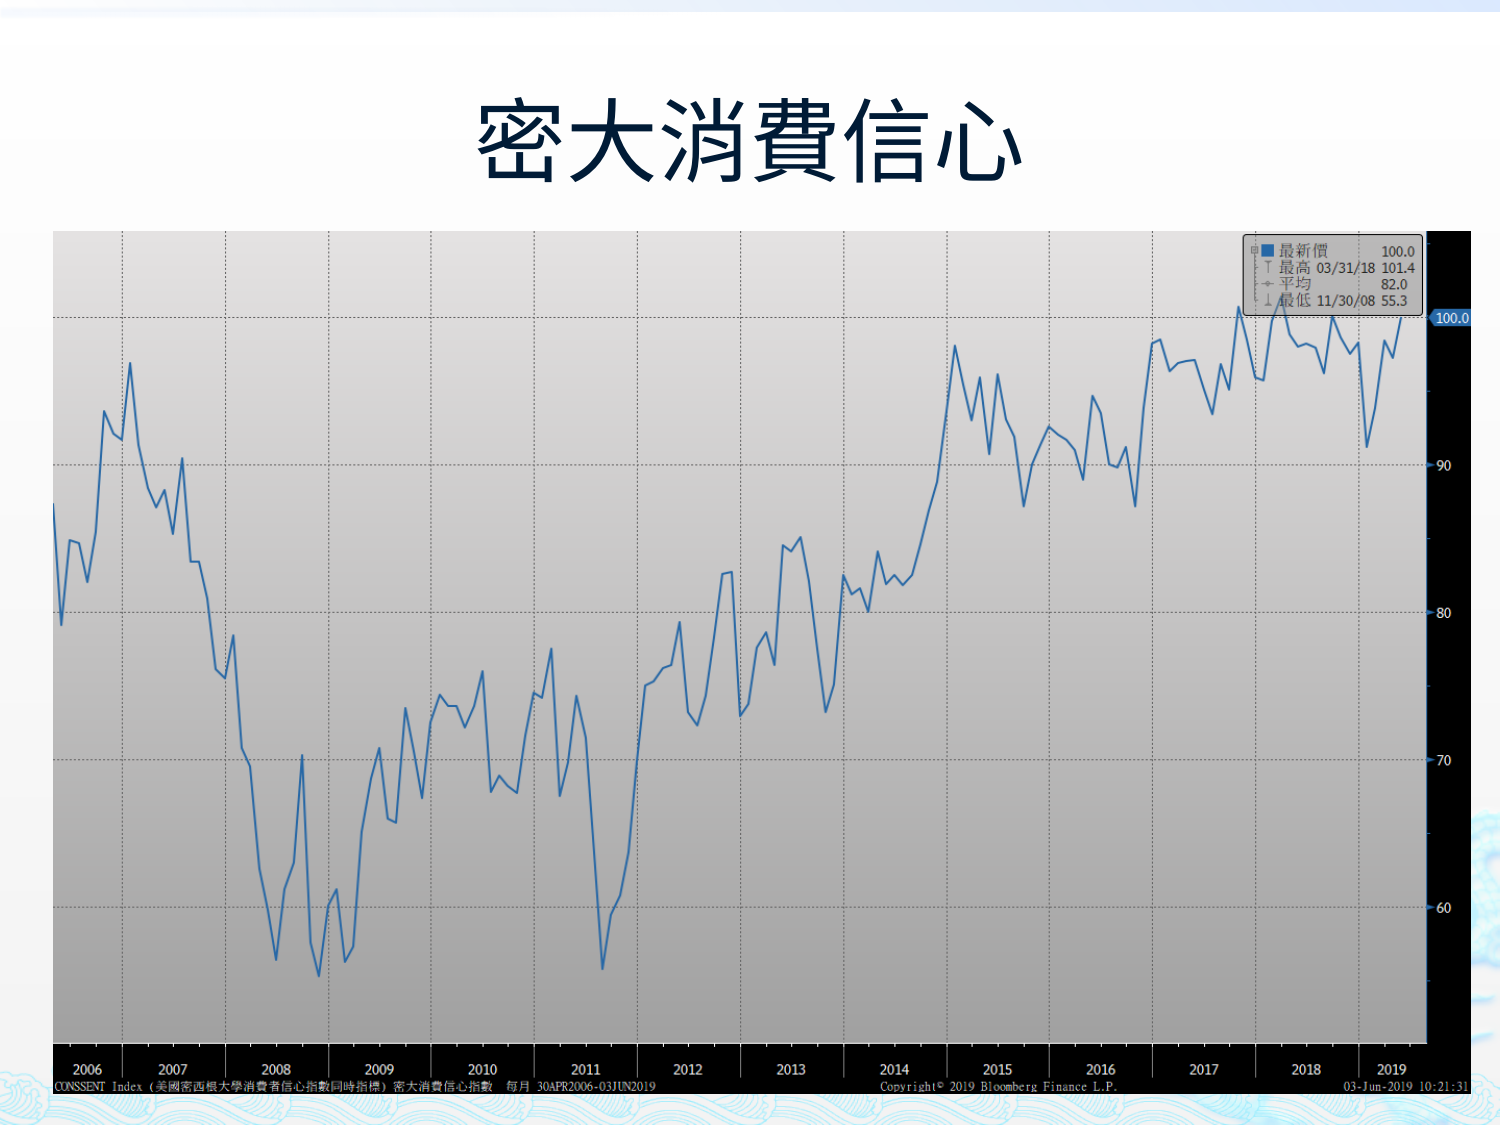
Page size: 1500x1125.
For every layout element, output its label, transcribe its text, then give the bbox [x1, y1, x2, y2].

picture [52, 231, 1472, 1095]
title 密大消費信心 [75, 45, 1425, 231]
